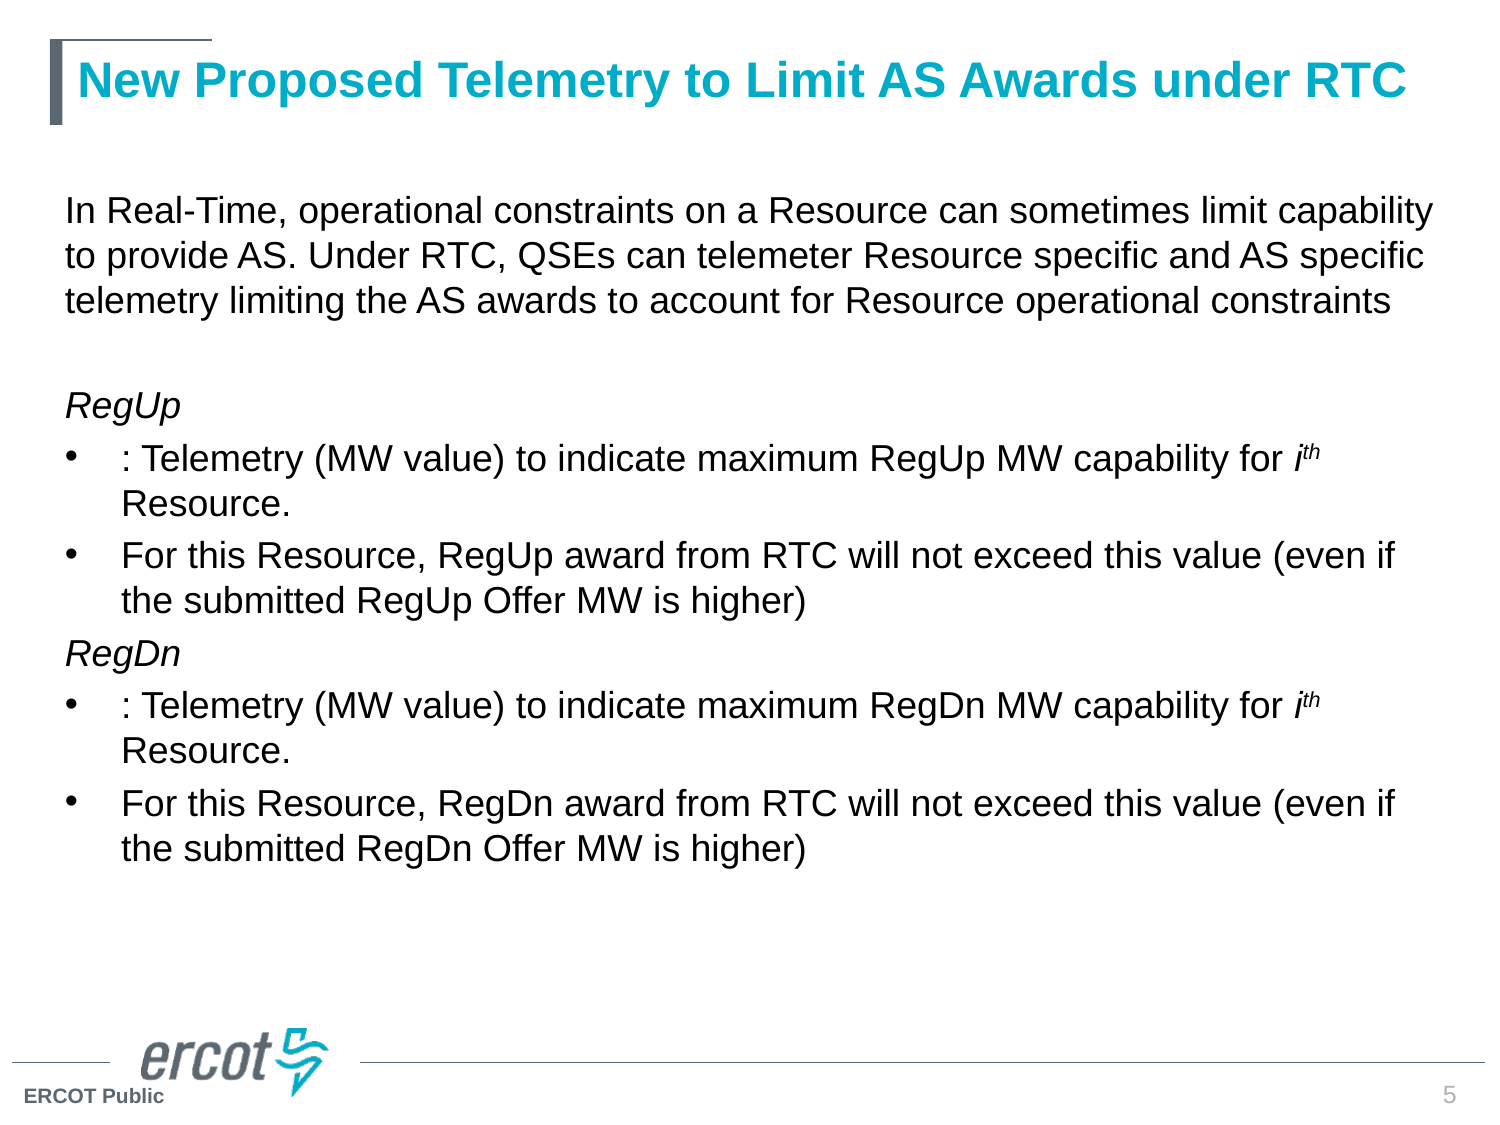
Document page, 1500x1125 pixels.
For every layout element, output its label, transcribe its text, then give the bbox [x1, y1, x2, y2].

slide_number 5 [1412, 1076, 1488, 1112]
title New Proposed Telemetry to Limit AS Awards under RTC [62, 39, 1450, 134]
picture [137, 1024, 332, 1100]
